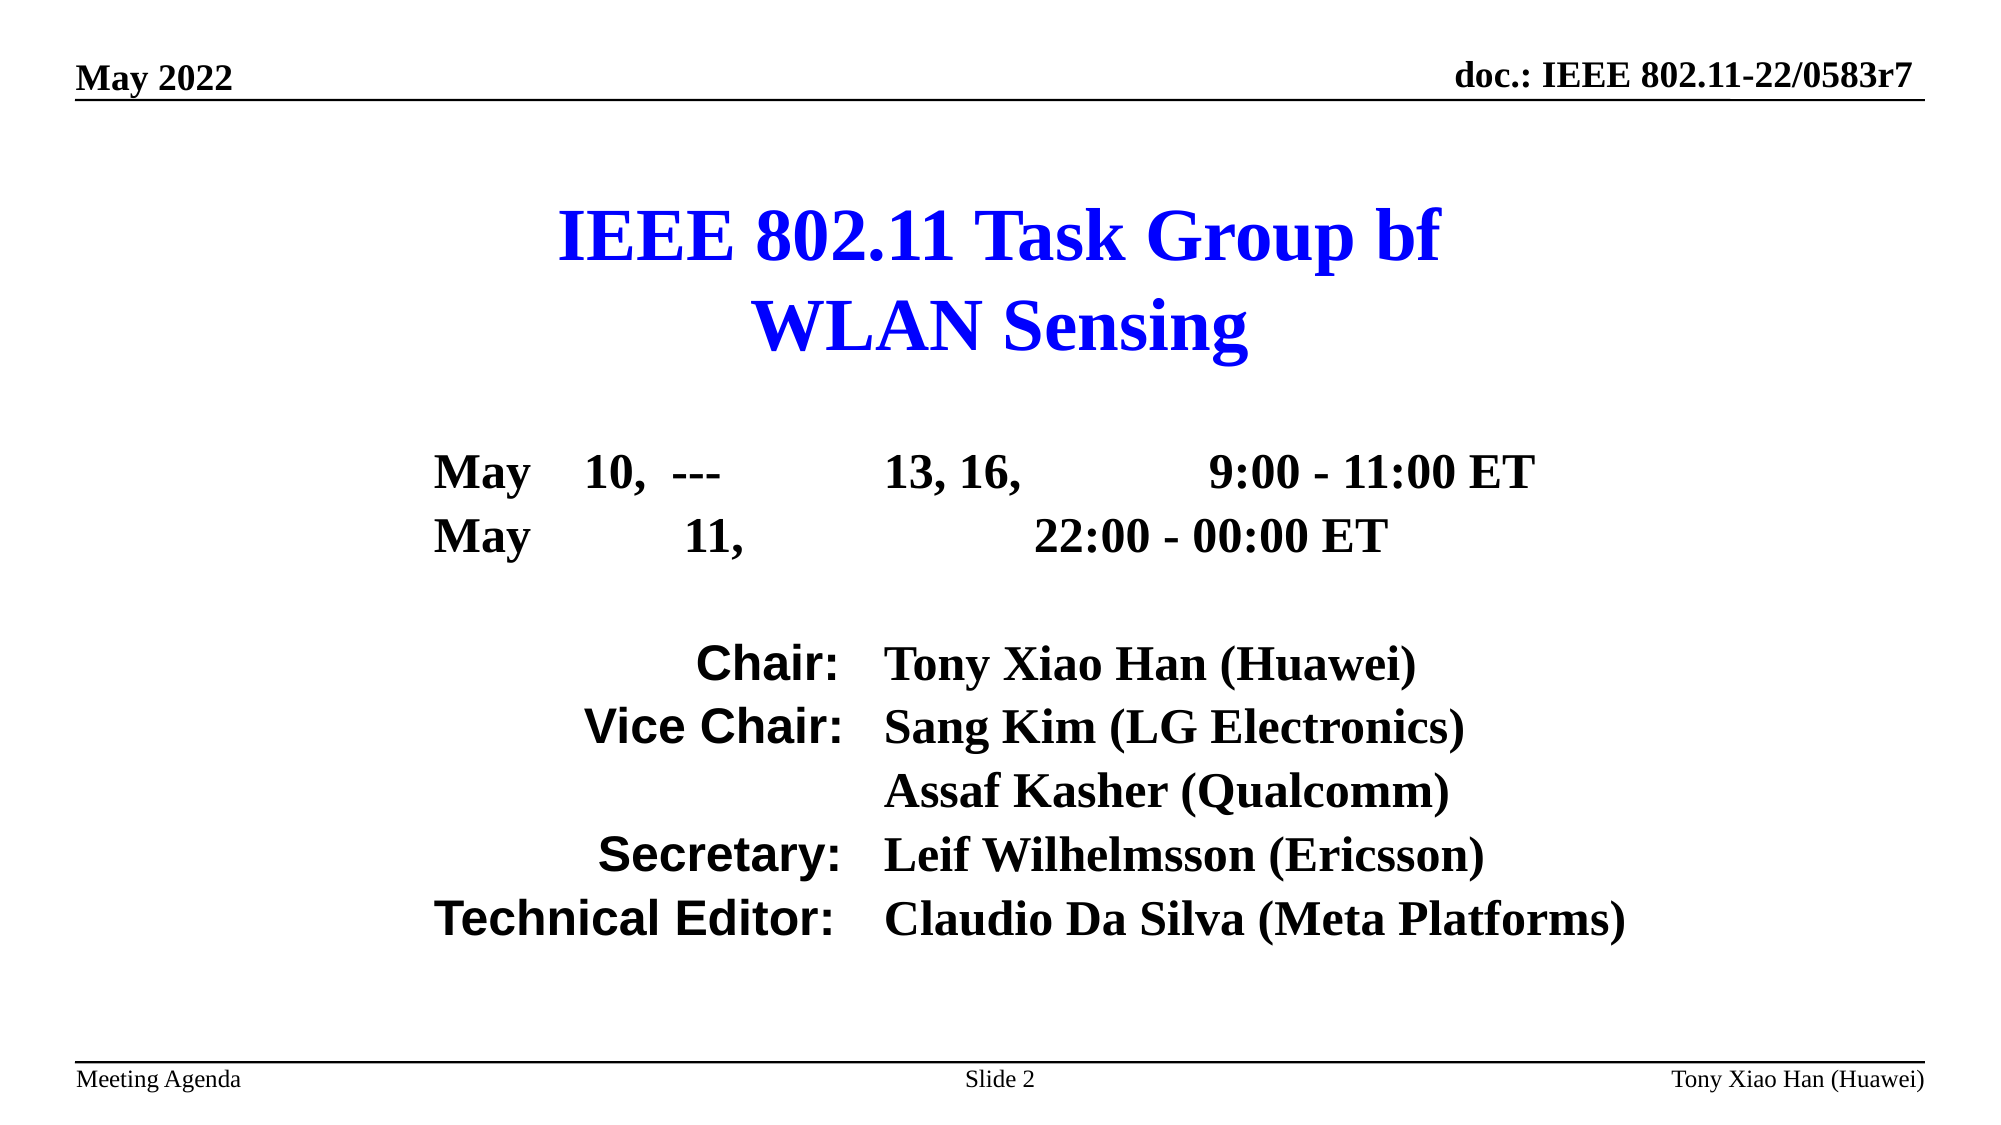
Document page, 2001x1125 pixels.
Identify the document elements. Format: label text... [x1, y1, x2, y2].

title IEEE 802.11 Task Group bf WLAN Sensing [75, 212, 1925, 388]
list May 10, --- 13, 16, 9:00 - 11:00 ET May 11, 22:00 - 00:00 ET Chair: Tony Xiao Han (Huawei) Vice Chair: Sang Kim (LG Electronics) Assaf Kasher (Qualcomm) Secretary: Leif Wilhelmsson (Ericsson) Technical Editor: Claudio Da Silva (Meta Platforms) [212, 437, 1850, 988]
